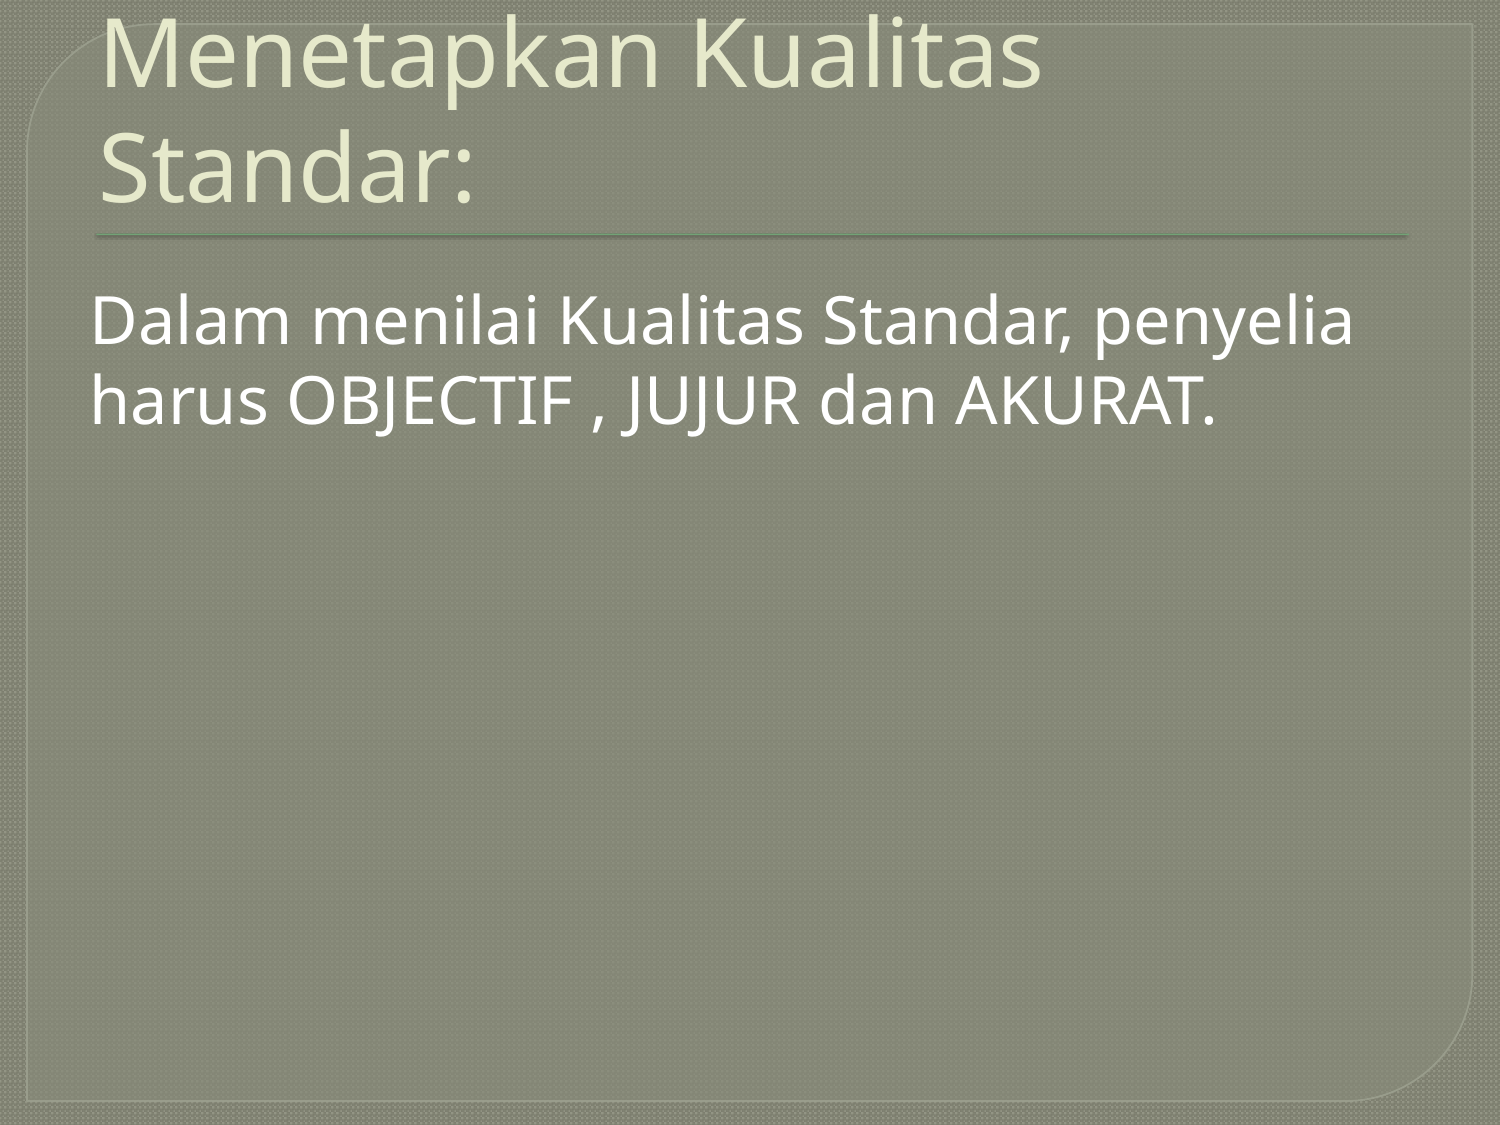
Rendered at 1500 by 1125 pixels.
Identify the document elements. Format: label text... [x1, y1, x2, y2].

list Dalam menilai Kualitas Standar, penyelia harus OBJECTIF , JUJUR dan AKURAT. [75, 270, 1425, 1013]
title Menetapkan Kualitas Standar: [75, 41, 1425, 230]
